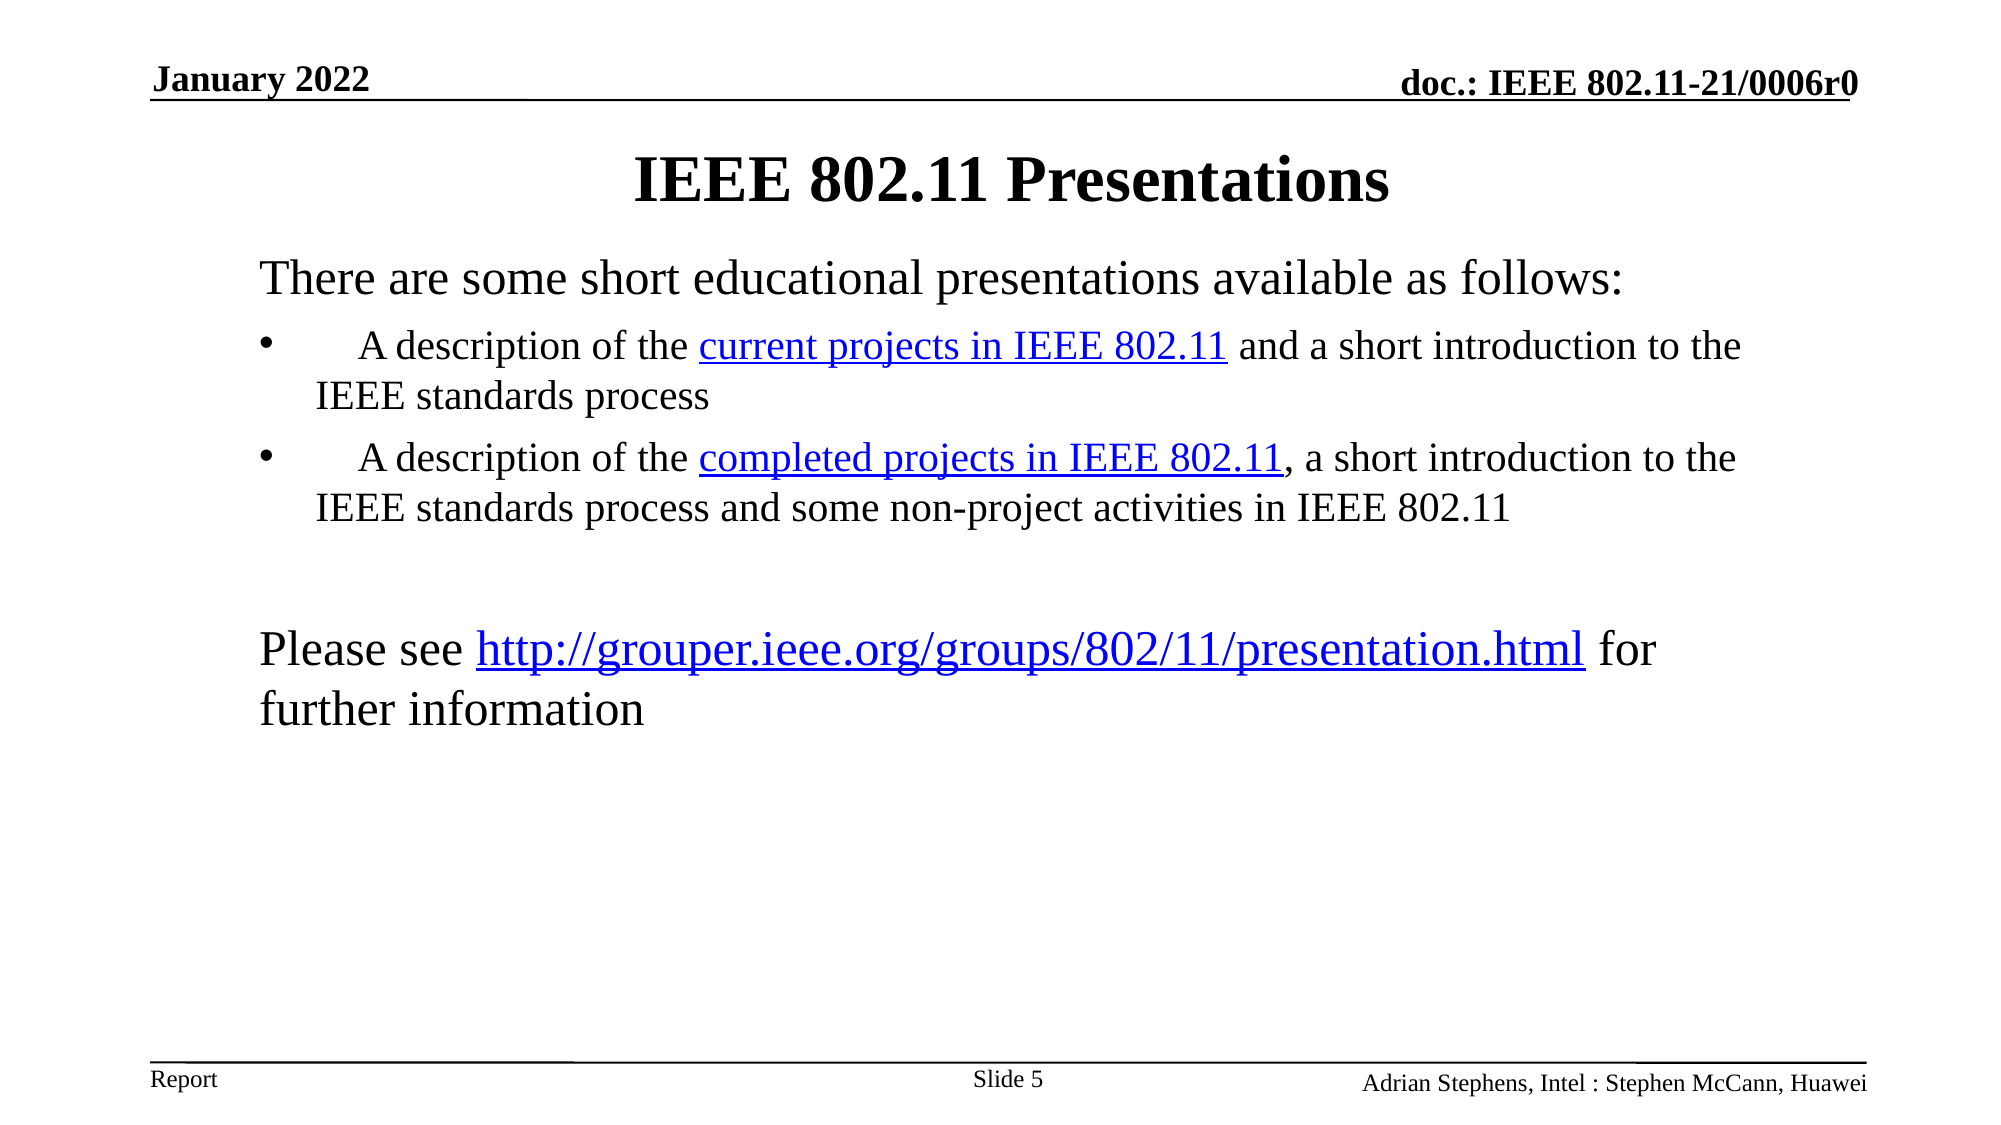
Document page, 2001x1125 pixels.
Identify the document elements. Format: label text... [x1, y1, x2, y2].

slide_number Slide 5 [950, 1061, 1067, 1123]
list There are some short educational presentations available as follows: A description of the current projects in IEEE 802.11 and a short introduction to the IEEE standards process A description of the completed projects in IEEE 802.11, a short introduction to the IEEE standards process and some non-project activities in IEEE 802.11 Please see http://grouper.ieee.org/groups/802/11/presentation.html for further information [243, 237, 1816, 1038]
footer Adrian Stephens, Intel : Stephen McCann, Huawei [1271, 1066, 1869, 1108]
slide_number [152, 54, 563, 100]
title IEEE 802.11 Presentations [374, 99, 1651, 237]
